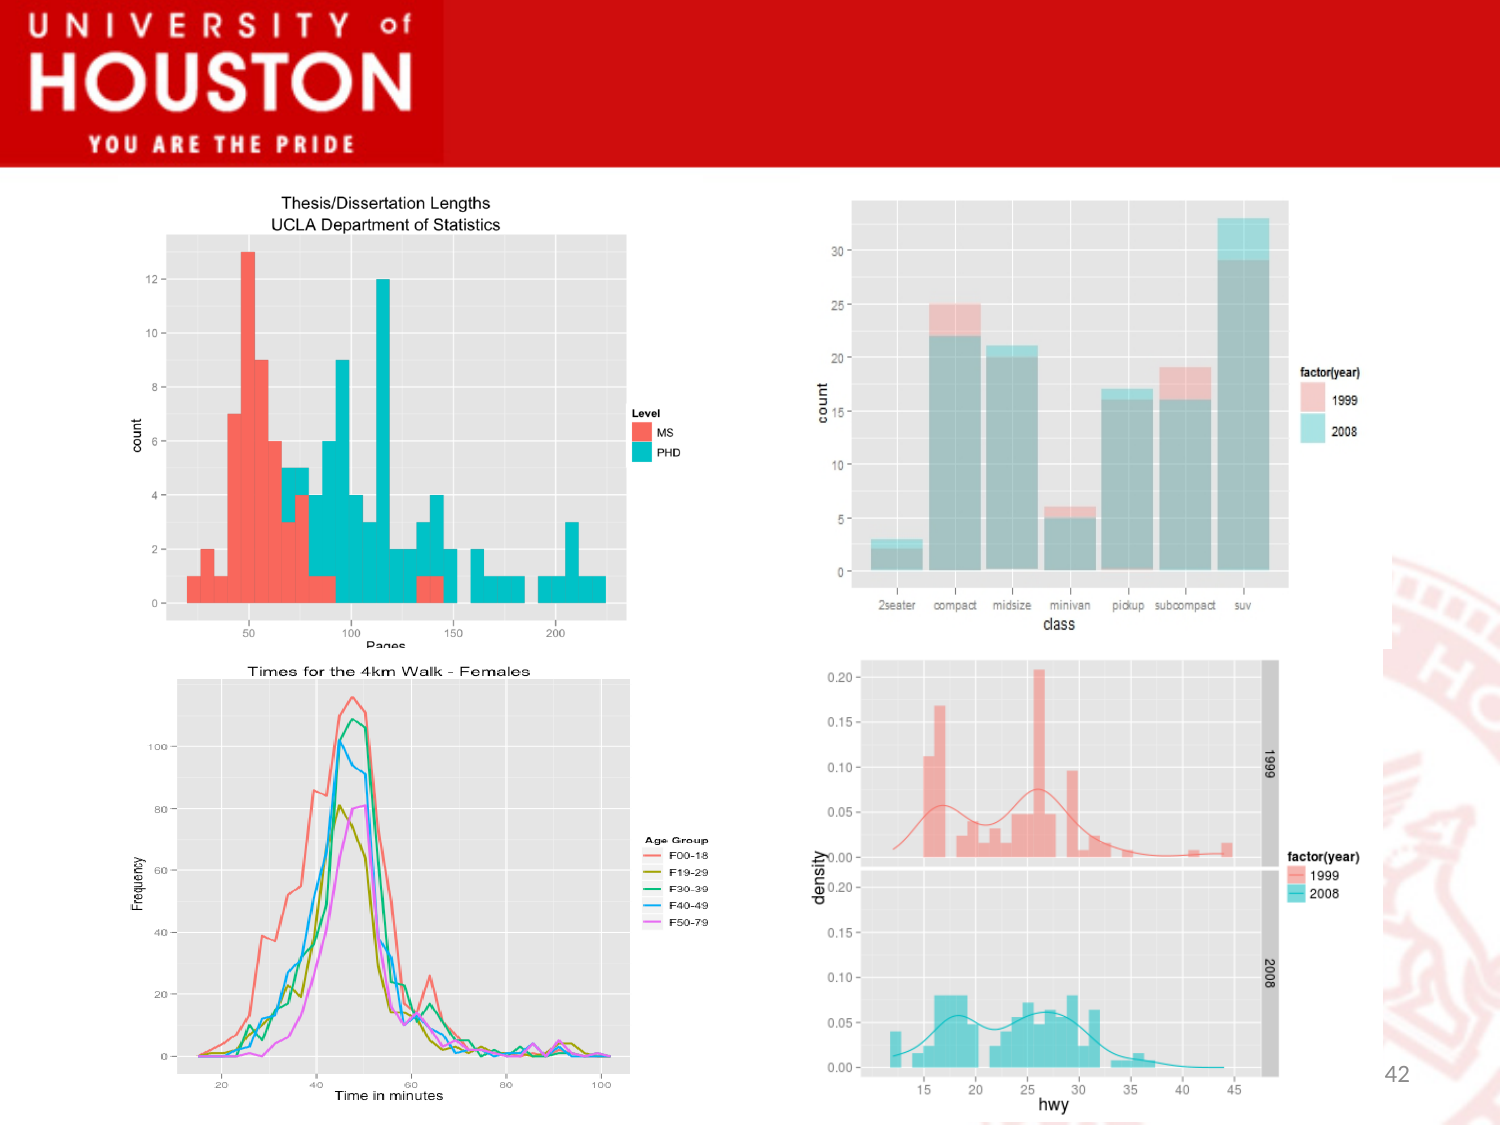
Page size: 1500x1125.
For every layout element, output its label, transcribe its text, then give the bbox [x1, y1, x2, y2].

slide_number 42 [1386, 1042, 1425, 1103]
picture [0, 0, 1500, 1125]
